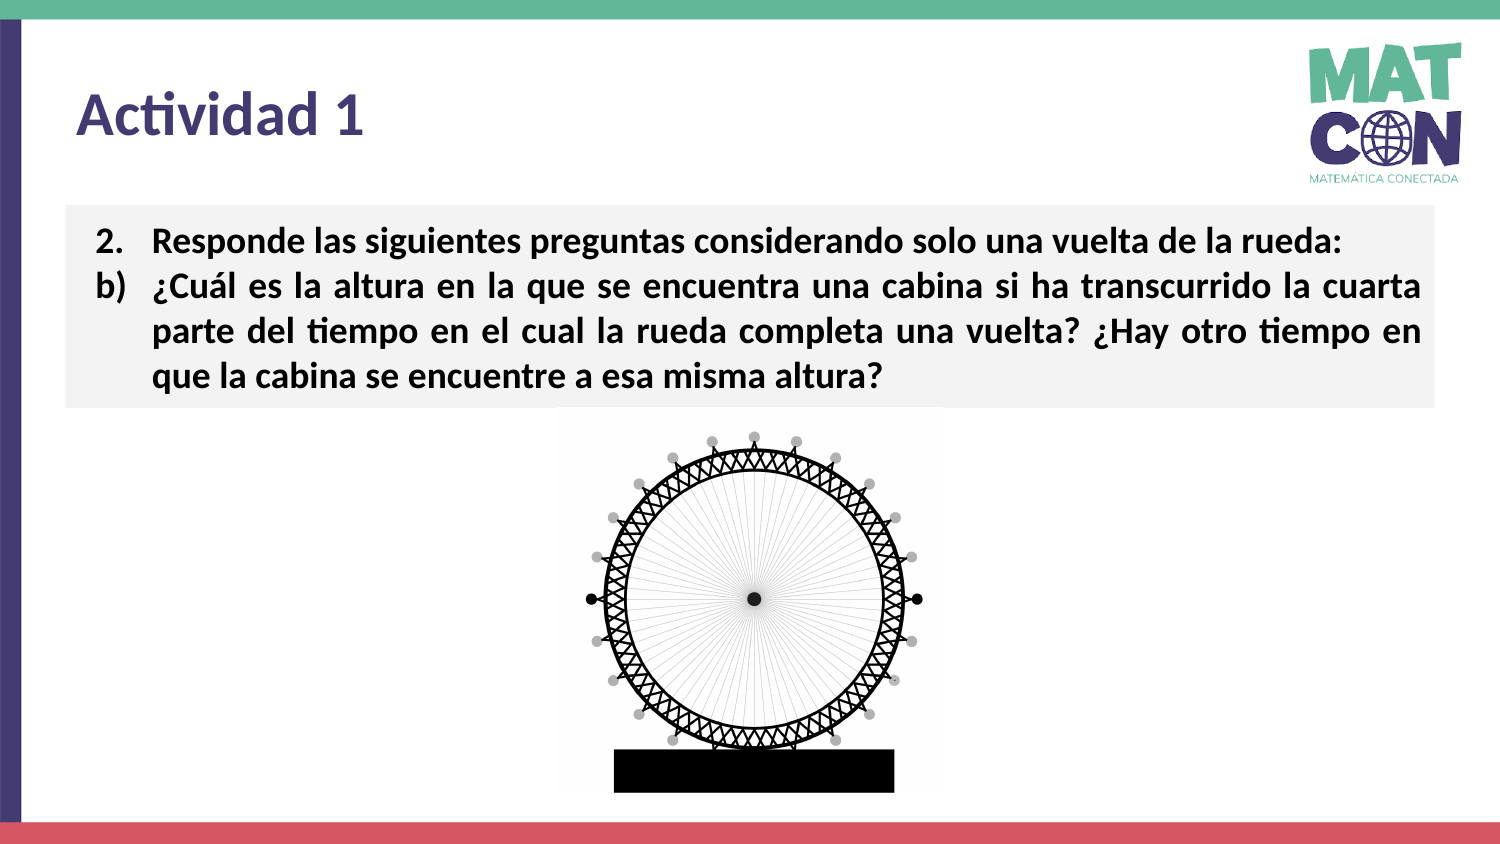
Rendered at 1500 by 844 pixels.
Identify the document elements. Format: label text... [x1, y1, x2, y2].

text_box Responde las siguientes preguntas considerando solo una vuelta de la rueda: ¿Cuál es la altura en la que se encuentra una cabina si ha transcurrido la cuarta parte del tiempo en el cual la rueda completa una vuelta? ¿Hay otro tiempo en que la cabina se encuentre a esa misma altura? [65, 205, 1435, 408]
text_box Actividad 1 [65, 67, 1071, 154]
picture [0, 0, 1500, 844]
